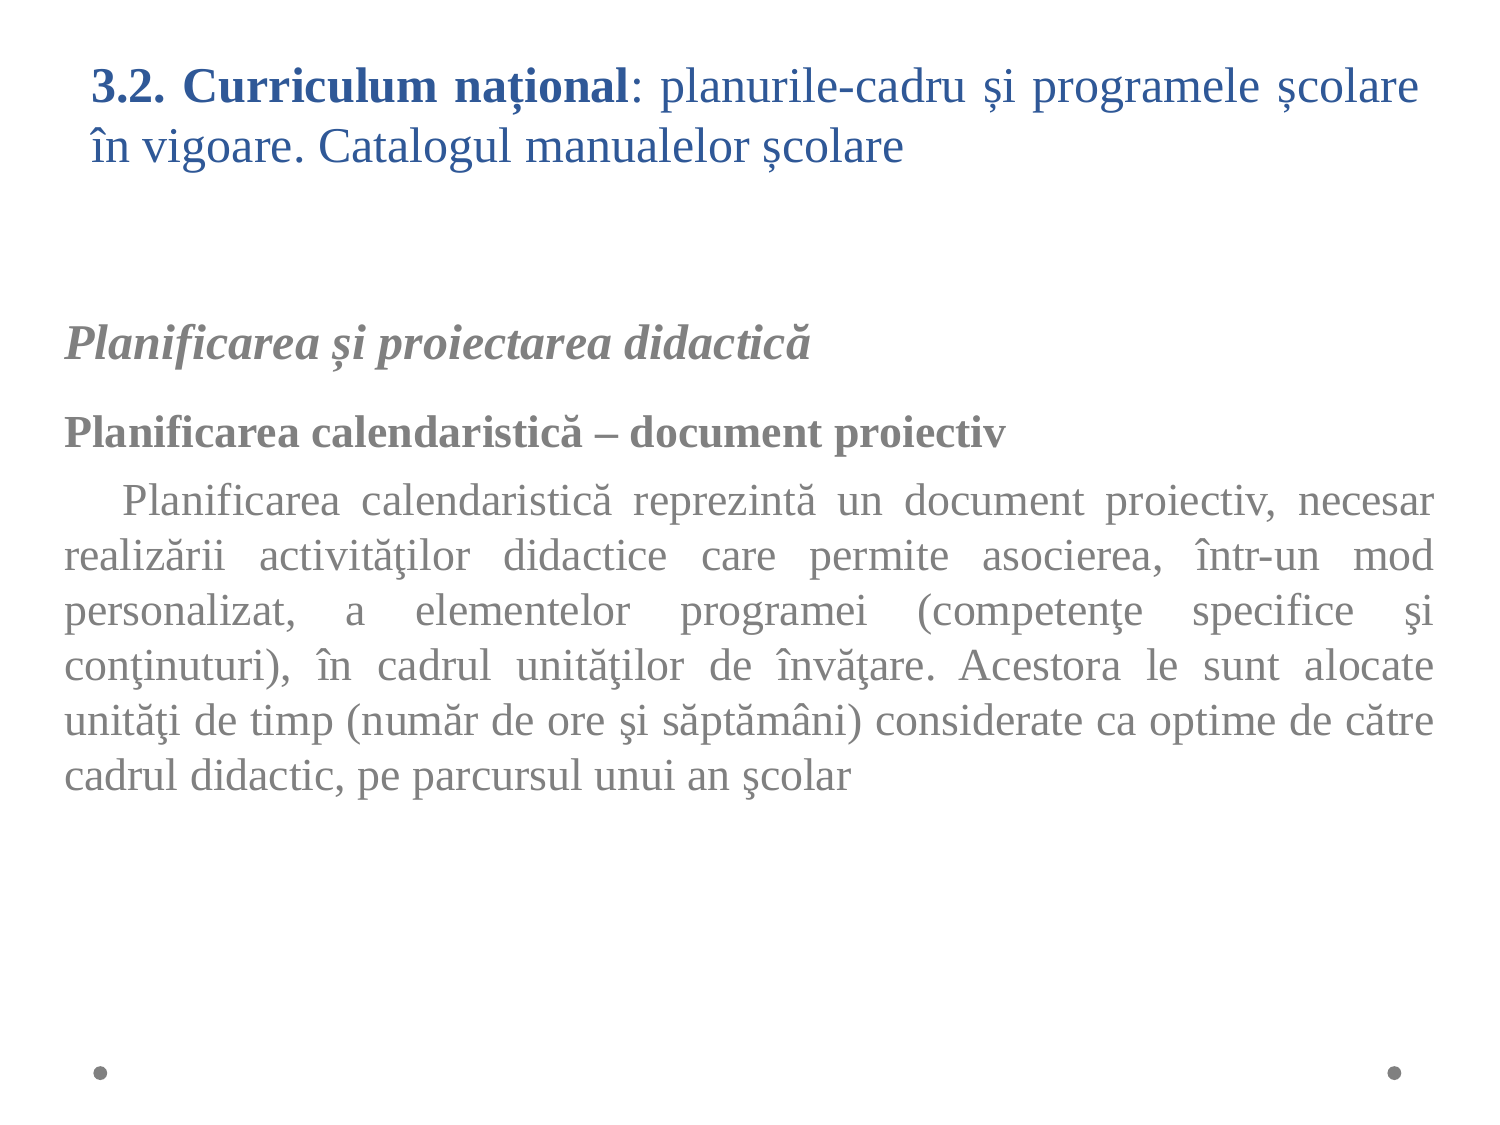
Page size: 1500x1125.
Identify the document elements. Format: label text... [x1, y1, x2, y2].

list Planificarea și proiectarea didactică Planificarea calendaristică – document proiectiv Planificarea calendaristică reprezintă un document proiectiv, necesar realizării activităţilor didactice care permite asocierea, într-un mod personalizat, a elementelor programei (competenţe specifice şi conţinuturi), în cadrul unităţilor de învăţare. Acestora le sunt alocate unităţi de timp (număr de ore şi săptămâni) considerate ca optime de către cadrul didactic, pe parcursul unui an şcolar [49, 308, 1451, 817]
title 3.2. Curriculum național: planurile-cadru și programele școlare în vigoare. Catalogul manualelor școlare [76, 54, 1436, 180]
